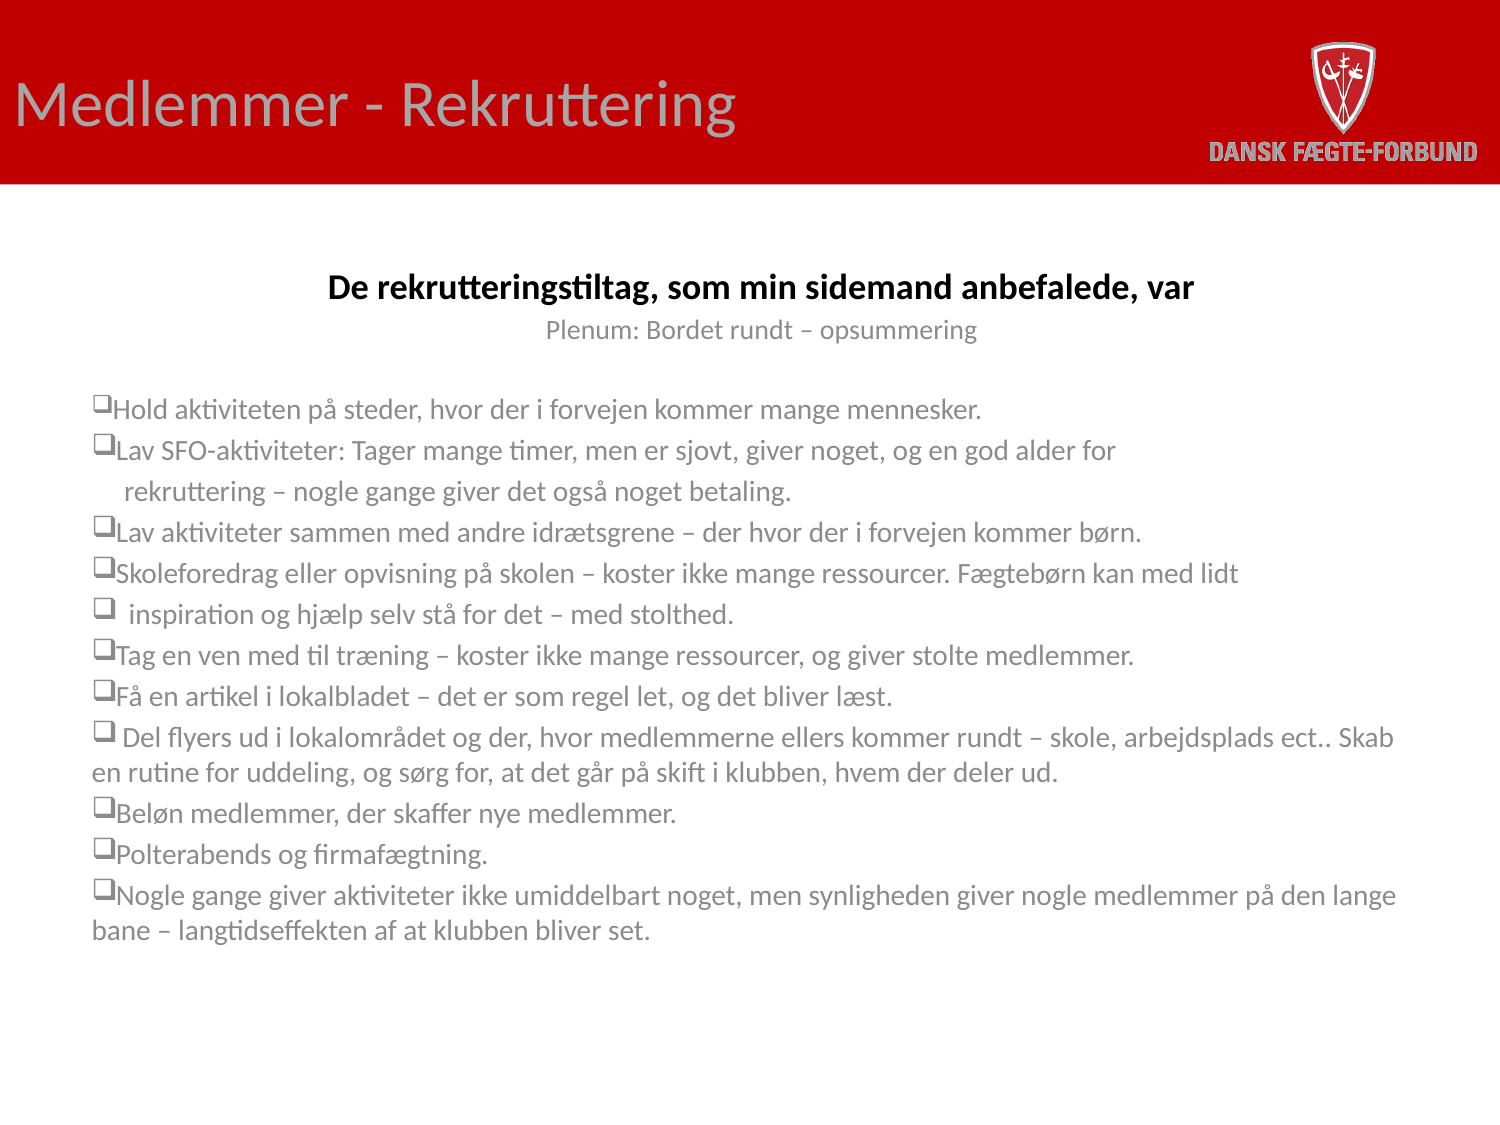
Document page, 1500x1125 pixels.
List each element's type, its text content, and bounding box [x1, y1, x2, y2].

text_box [0, 0, 1500, 186]
picture [1210, 42, 1477, 161]
subtitle De rekrutteringstiltag, som min sidemand anbefalede, var Plenum: Bordet rundt – opsummering Hold aktiviteten på steder, hvor der i forvejen kommer mange mennesker. Lav SFO-aktiviteter: Tager mange timer, men er sjovt, giver noget, og en god alder for rekruttering – nogle gange giver det også noget betaling. Lav aktiviteter sammen med andre idrætsgrene – der hvor der i forvejen kommer børn. Skoleforedrag eller opvisning på skolen – koster ikke mange ressourcer. Fægtebørn kan med lidt inspiration og hjælp selv stå for det – med stolthed. Tag en ven med til træning – koster ikke mange ressourcer, og giver stolte medlemmer. Få en artikel i lokalbladet – det er som regel let, og det bliver læst. Del flyers ud i lokalområdet og der, hvor medlemmerne ellers kommer rundt – skole, arbejdsplads ect.. Skab en rutine for uddeling, og sørg for, at det går på skift i klubben, hvem der deler ud. Beløn medlemmer, der skaffer nye medlemmer. Polterabends og firmafægtning. Nogle gange giver aktiviteter ikke umiddelbart noget, men synligheden giver nogle medlemmer på den lange bane – langtidseffekten af at klubben bliver set. [76, 255, 1447, 961]
text_box Medlemmer - Rekruttering [0, 52, 865, 147]
